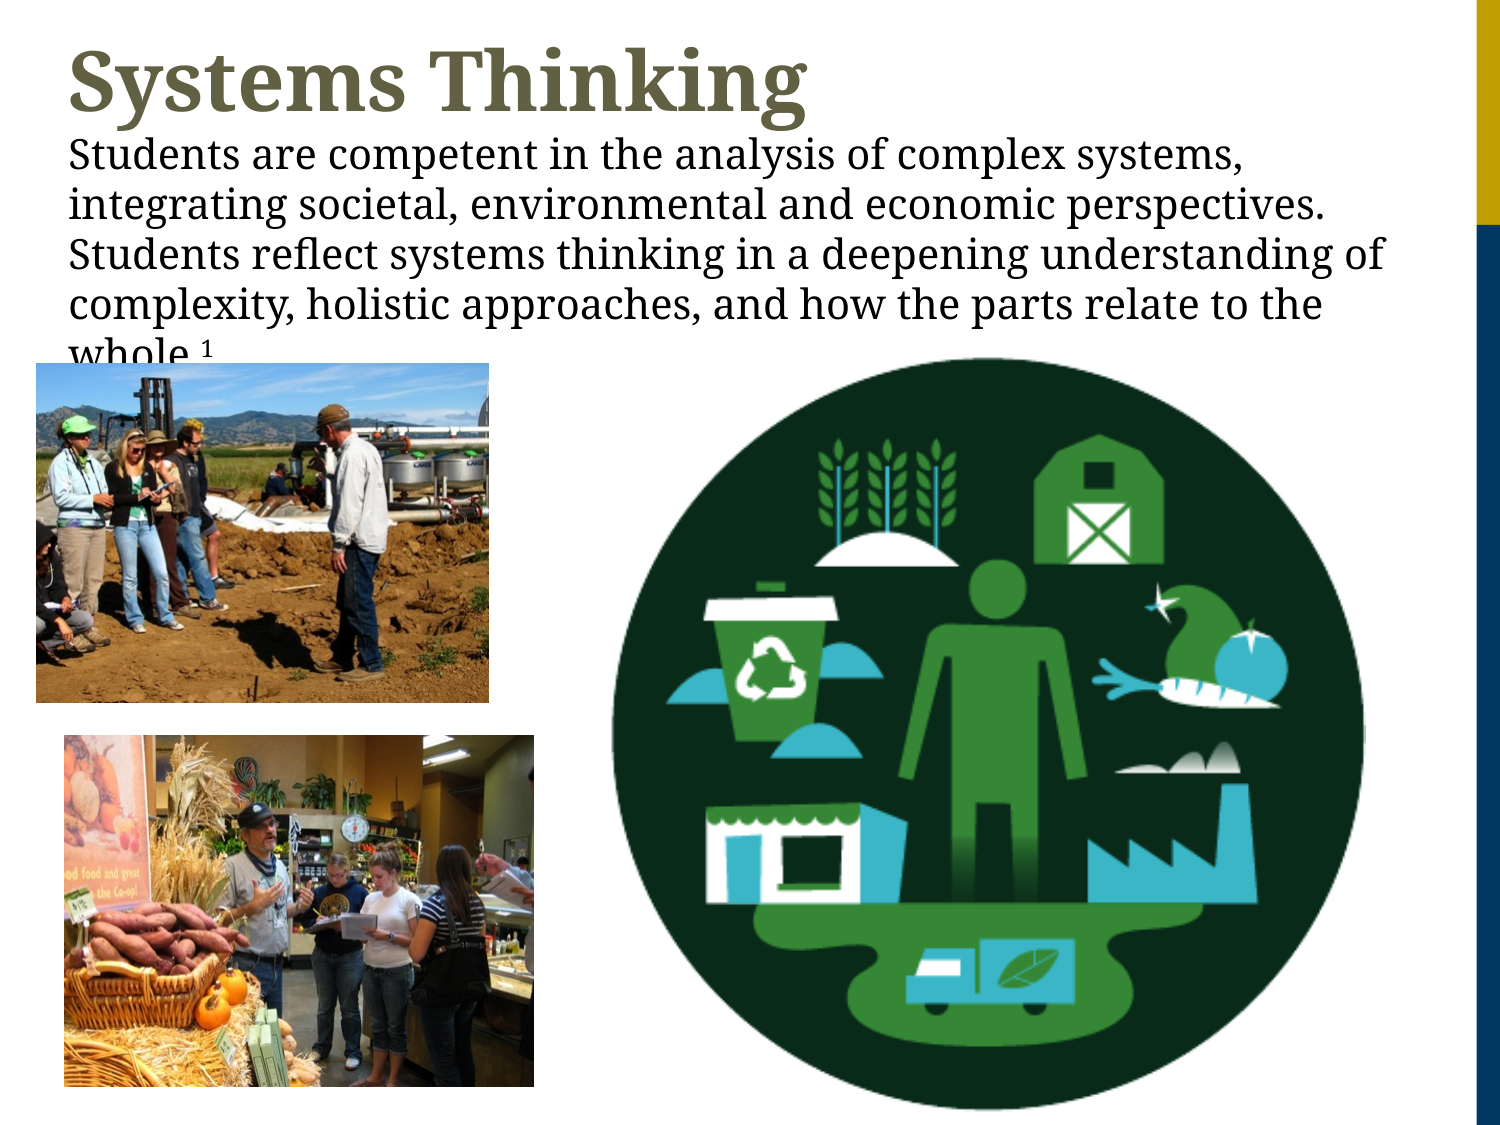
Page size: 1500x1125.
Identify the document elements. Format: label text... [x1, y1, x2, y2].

picture [603, 351, 1367, 1119]
picture [35, 362, 489, 704]
text_box Systems Thinking Students are competent in the analysis of complex systems, integrating societal, environmental and economic perspectives. Students reflect systems thinking in a deepening understanding of complexity, holistic approaches, and how the parts relate to the whole.1 [64, 25, 1436, 357]
picture [63, 734, 534, 1088]
text_box [332, 326, 1488, 562]
